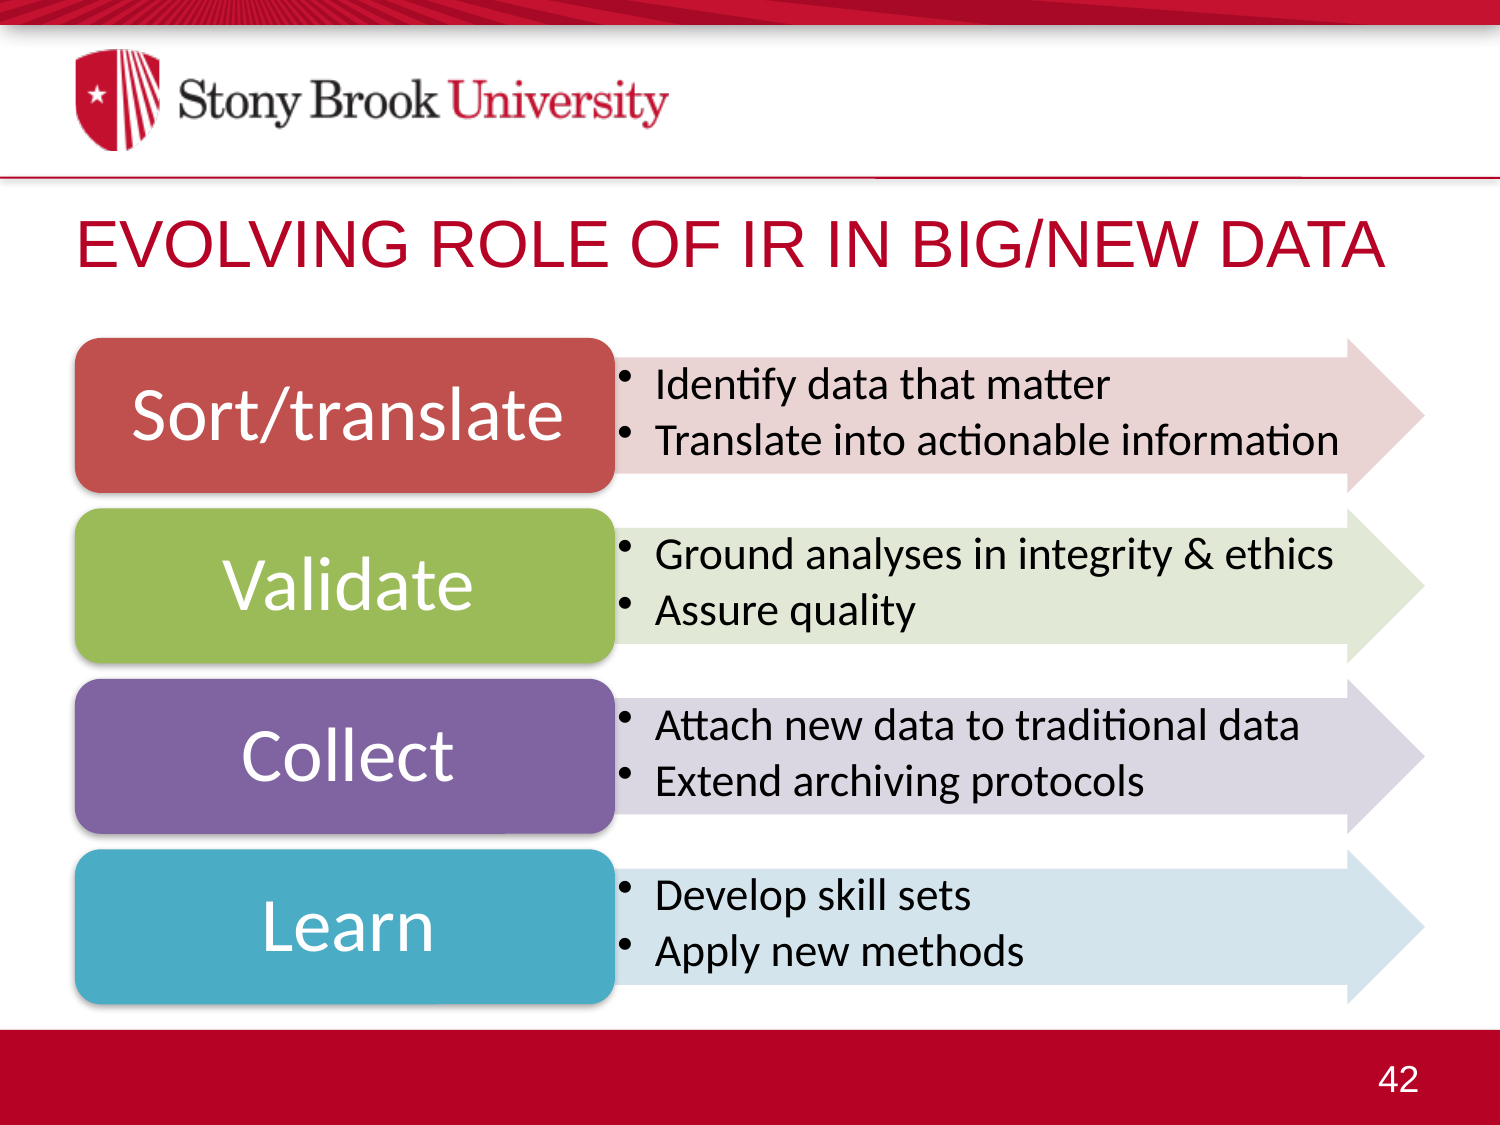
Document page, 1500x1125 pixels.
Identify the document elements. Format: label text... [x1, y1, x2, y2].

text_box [74, 337, 1426, 1005]
picture [0, 0, 1500, 25]
list Evolving Role of IR in Big/New Data [75, 192, 1450, 324]
